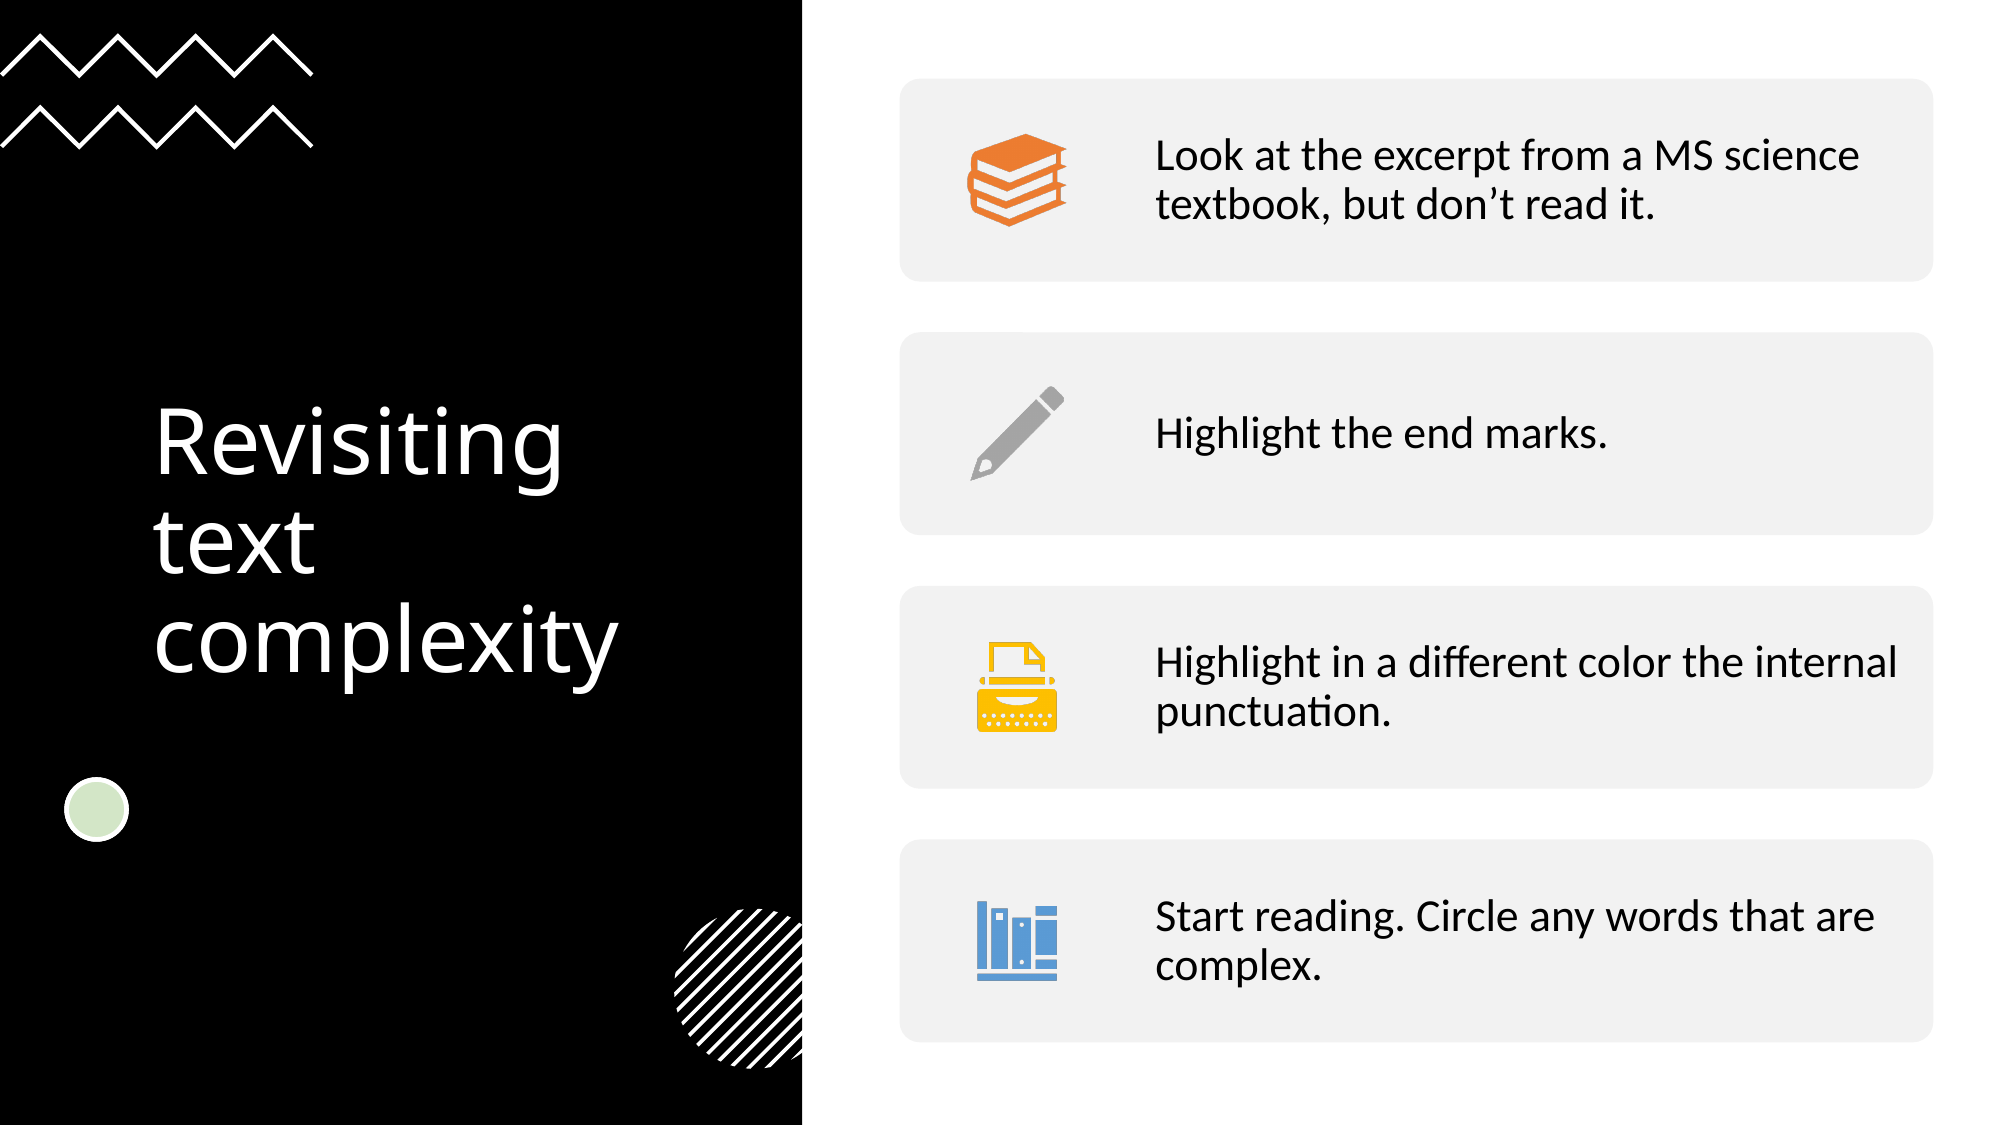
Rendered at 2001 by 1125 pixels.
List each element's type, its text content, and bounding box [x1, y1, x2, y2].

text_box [0, 33, 314, 150]
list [899, 78, 1934, 1043]
text_box [65, 778, 128, 841]
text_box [674, 908, 835, 1069]
title Revisiting text complexity [137, 196, 663, 892]
text_box [803, 0, 2000, 1125]
text_box [0, 0, 803, 1125]
